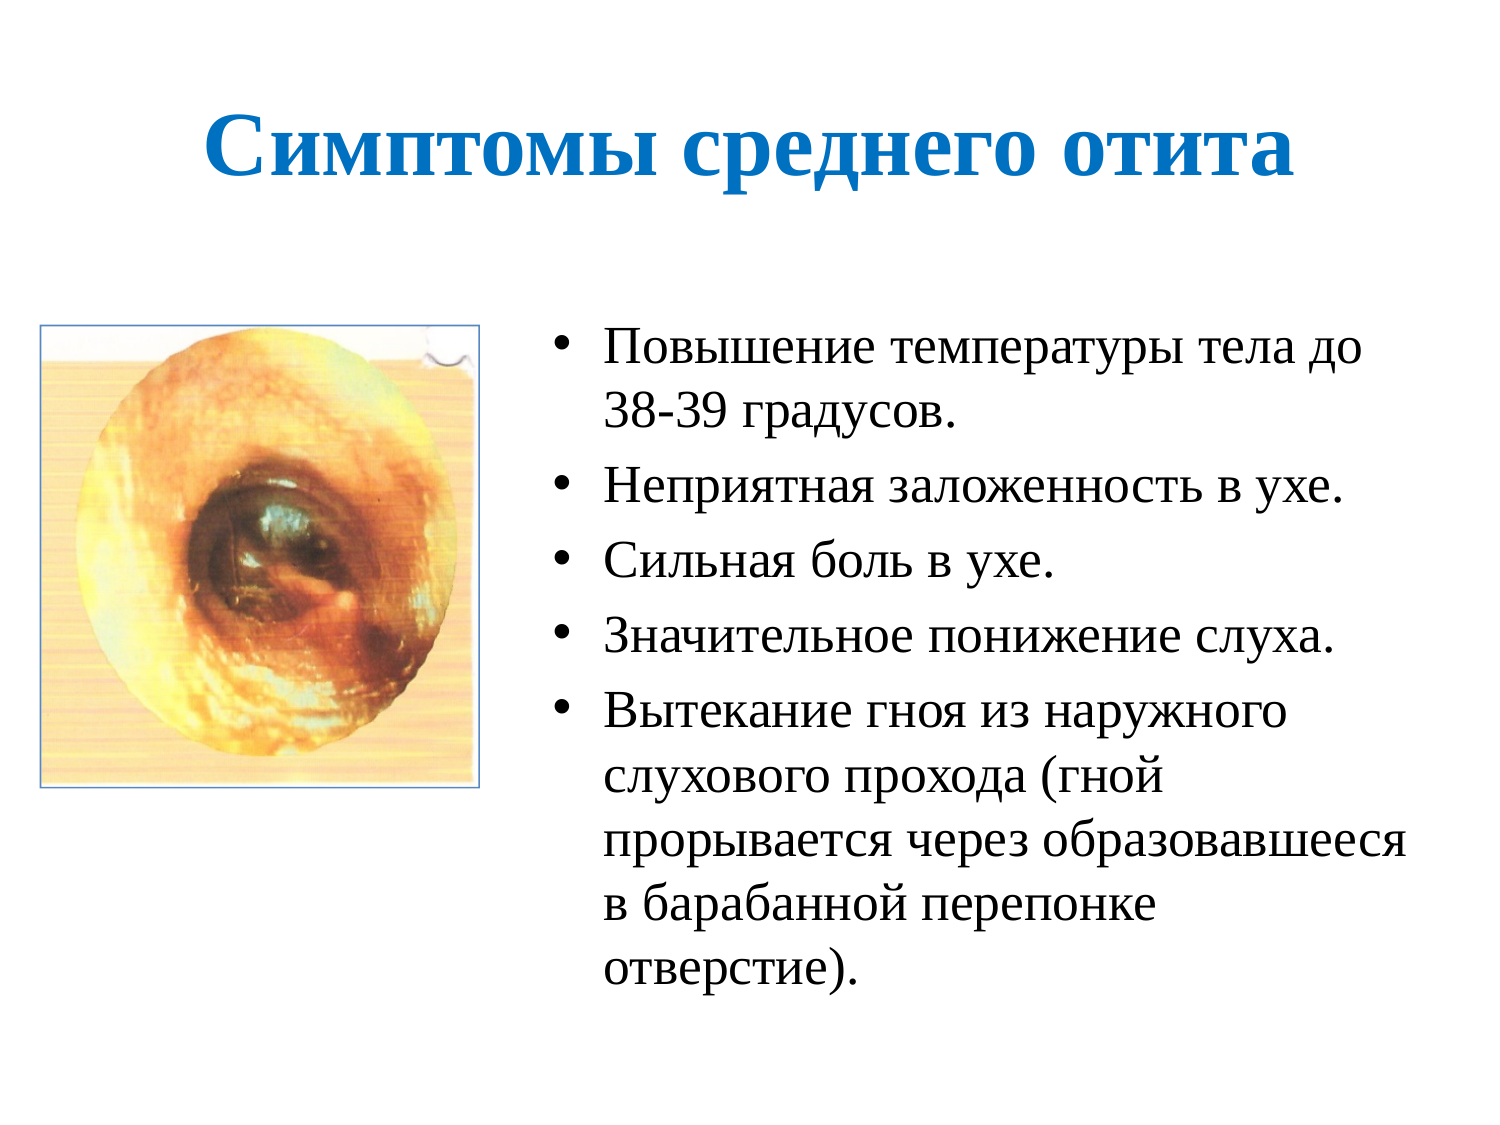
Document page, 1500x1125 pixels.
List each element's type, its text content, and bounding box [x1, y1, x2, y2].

picture [41, 326, 479, 788]
list Повышение температуры тела до 38-39 градусов. Неприятная заложенность в ухе. Сильная боль в ухе. Значительное понижение слуха. Вытекание гноя из наружного слухового прохода (гной прорывается через образовавшееся в барабанной перепонке отверстие). [537, 302, 1425, 1005]
title Симптомы среднего отита [75, 45, 1425, 233]
